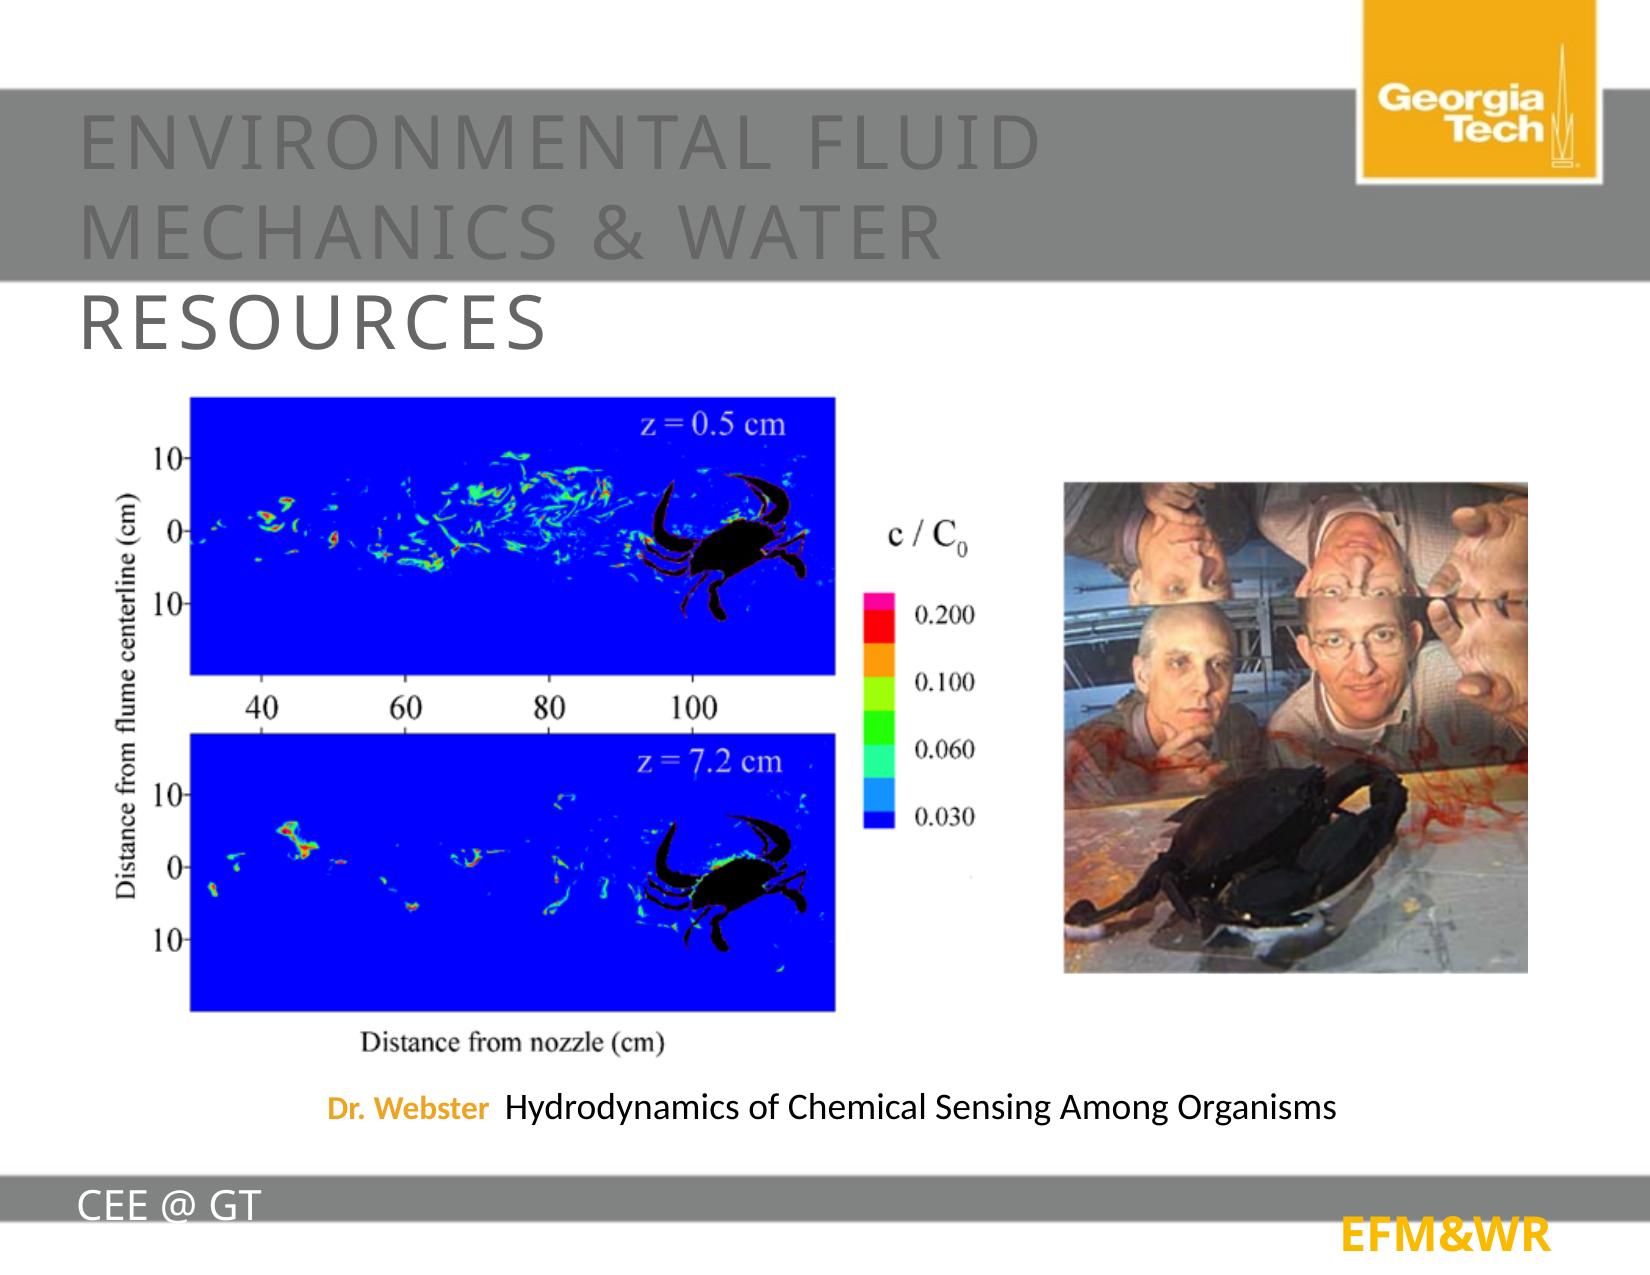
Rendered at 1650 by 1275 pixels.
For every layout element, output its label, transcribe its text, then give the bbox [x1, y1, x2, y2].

text_box EFM&WR [1324, 1185, 1567, 1275]
text_box CEE @ GT [61, 1171, 277, 1275]
picture [0, 0, 1650, 1275]
text_box Dr. Webster Hydrodynamics of Chemical Sensing Among Organisms [312, 1074, 1363, 1235]
text_box ENVIRONMENTAL FLUID MECHANICS & WATER RESOURCES [62, 87, 1400, 373]
